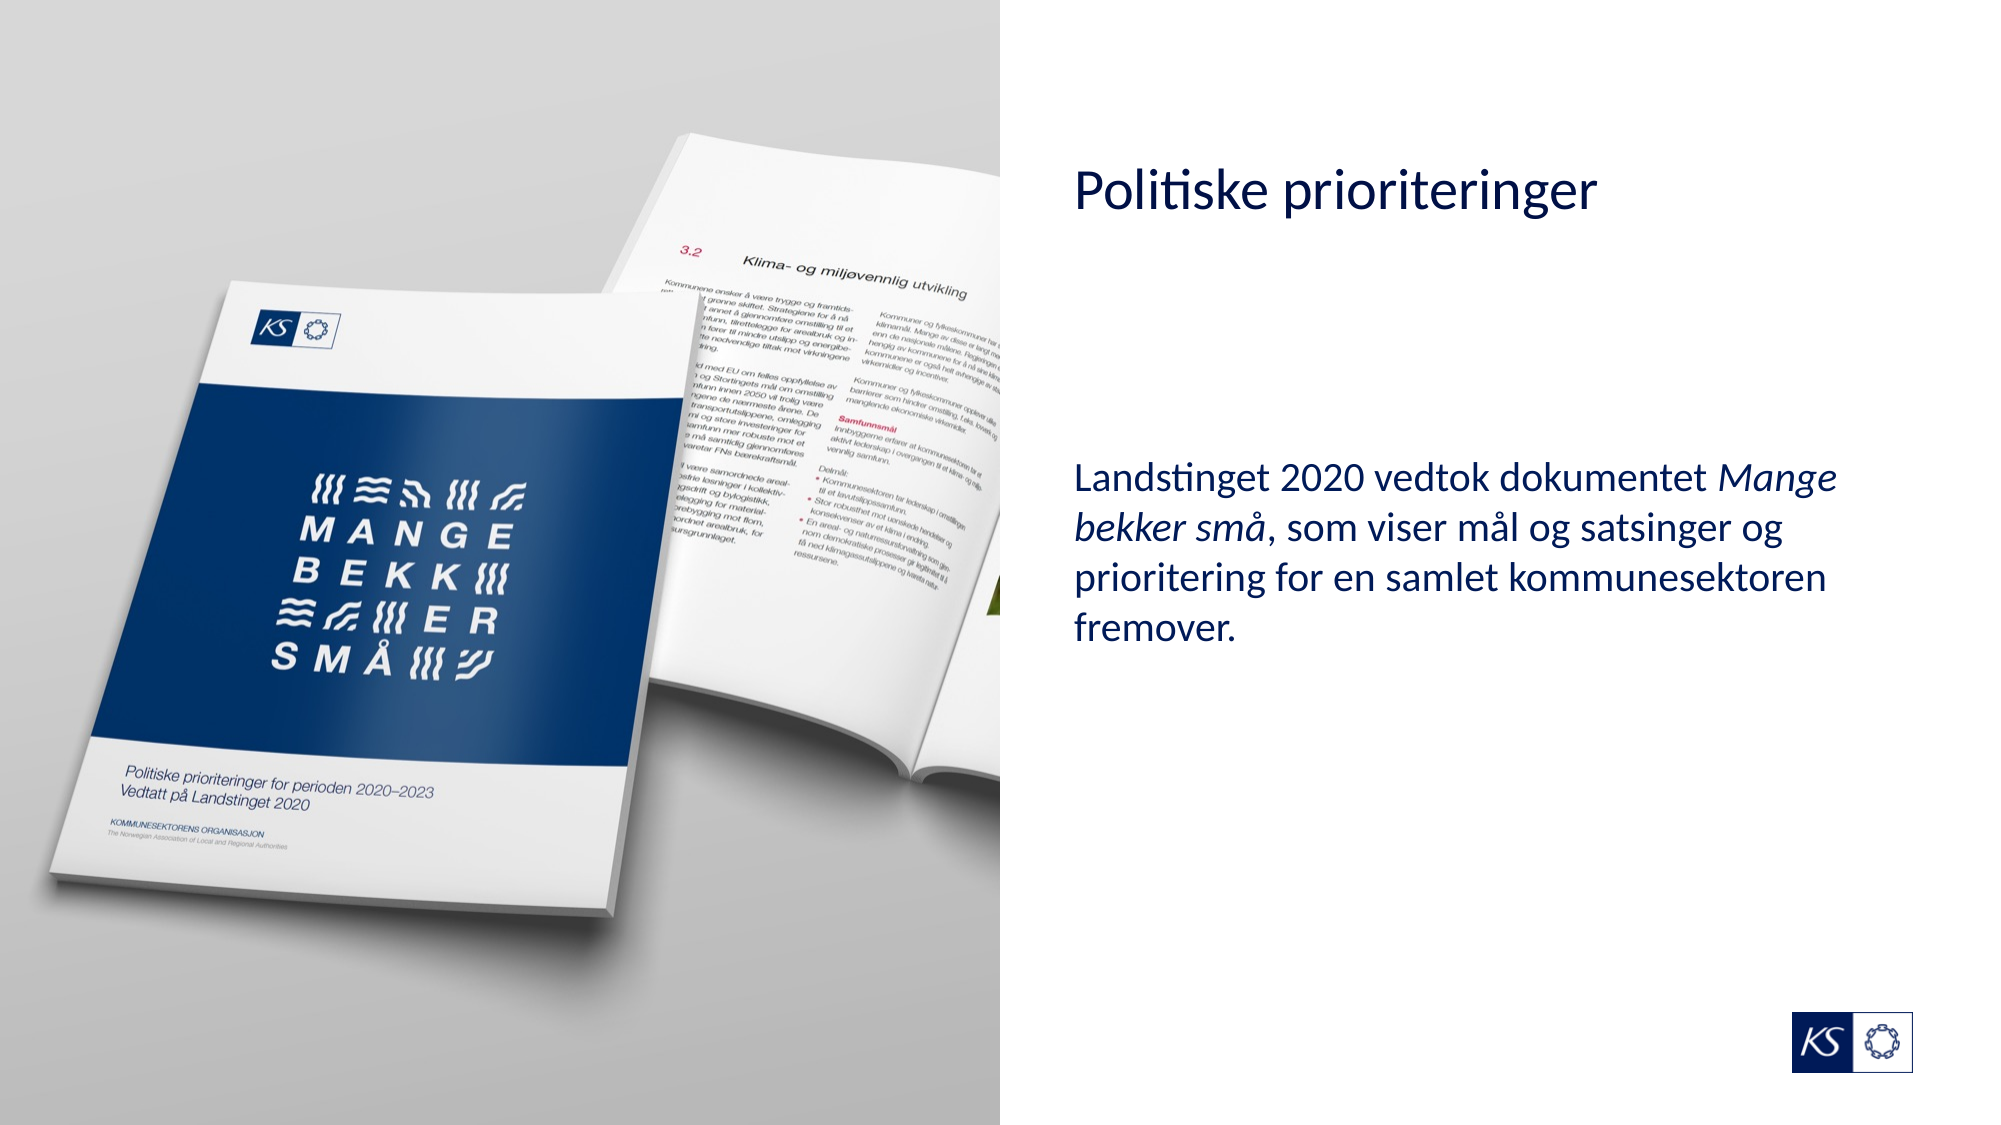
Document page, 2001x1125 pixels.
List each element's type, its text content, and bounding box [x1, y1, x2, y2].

title Politiske prioriteringer [1059, 90, 1936, 283]
list Landstinget 2020 vedtok dokumentet Mange bekker små, som viser mål og satsinger og prioritering for en samlet kommunesektoren fremover. [1059, 442, 1936, 970]
picture [0, 0, 1001, 1125]
picture [1792, 1012, 1913, 1073]
